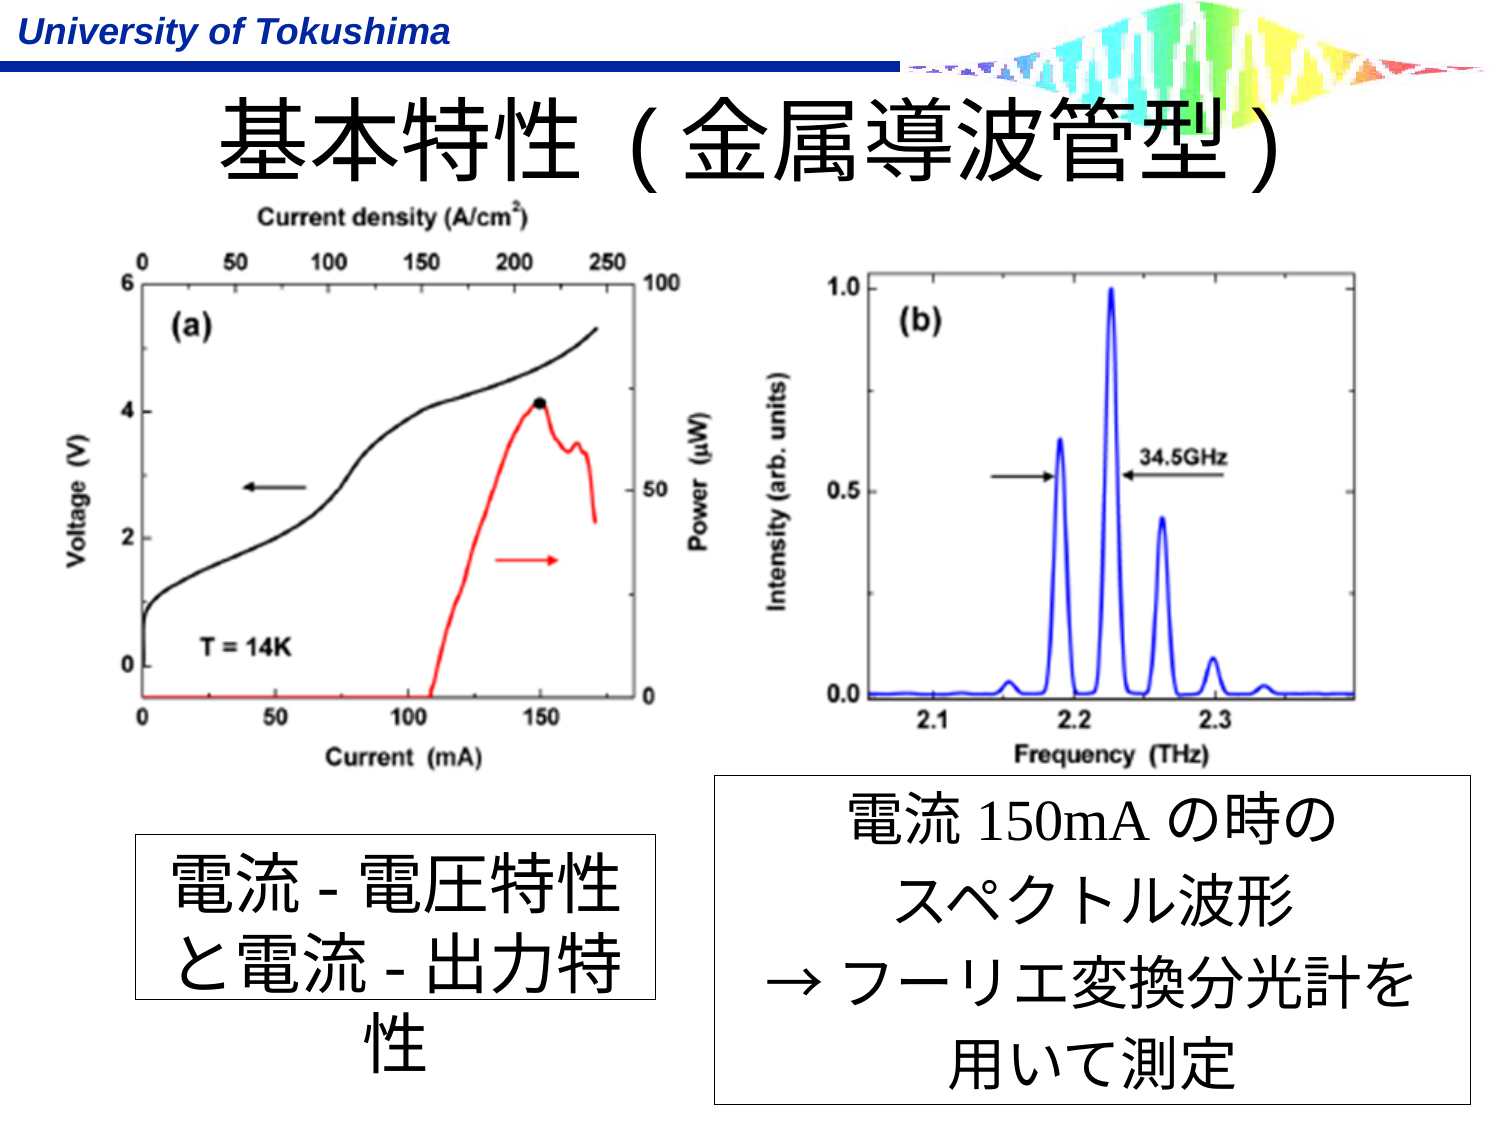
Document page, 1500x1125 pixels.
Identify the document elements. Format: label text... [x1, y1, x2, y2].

picture [900, 0, 1500, 138]
text_box 電流150mAの時の スペクトル波形 →フーリエ変換分光計を 用いて測定 [714, 775, 1471, 1105]
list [64, 195, 1365, 776]
title 基本特性 (金属導波管型) [112, 89, 1388, 187]
text_box 電流-電圧特性と電流-出力特性 [135, 834, 656, 1000]
